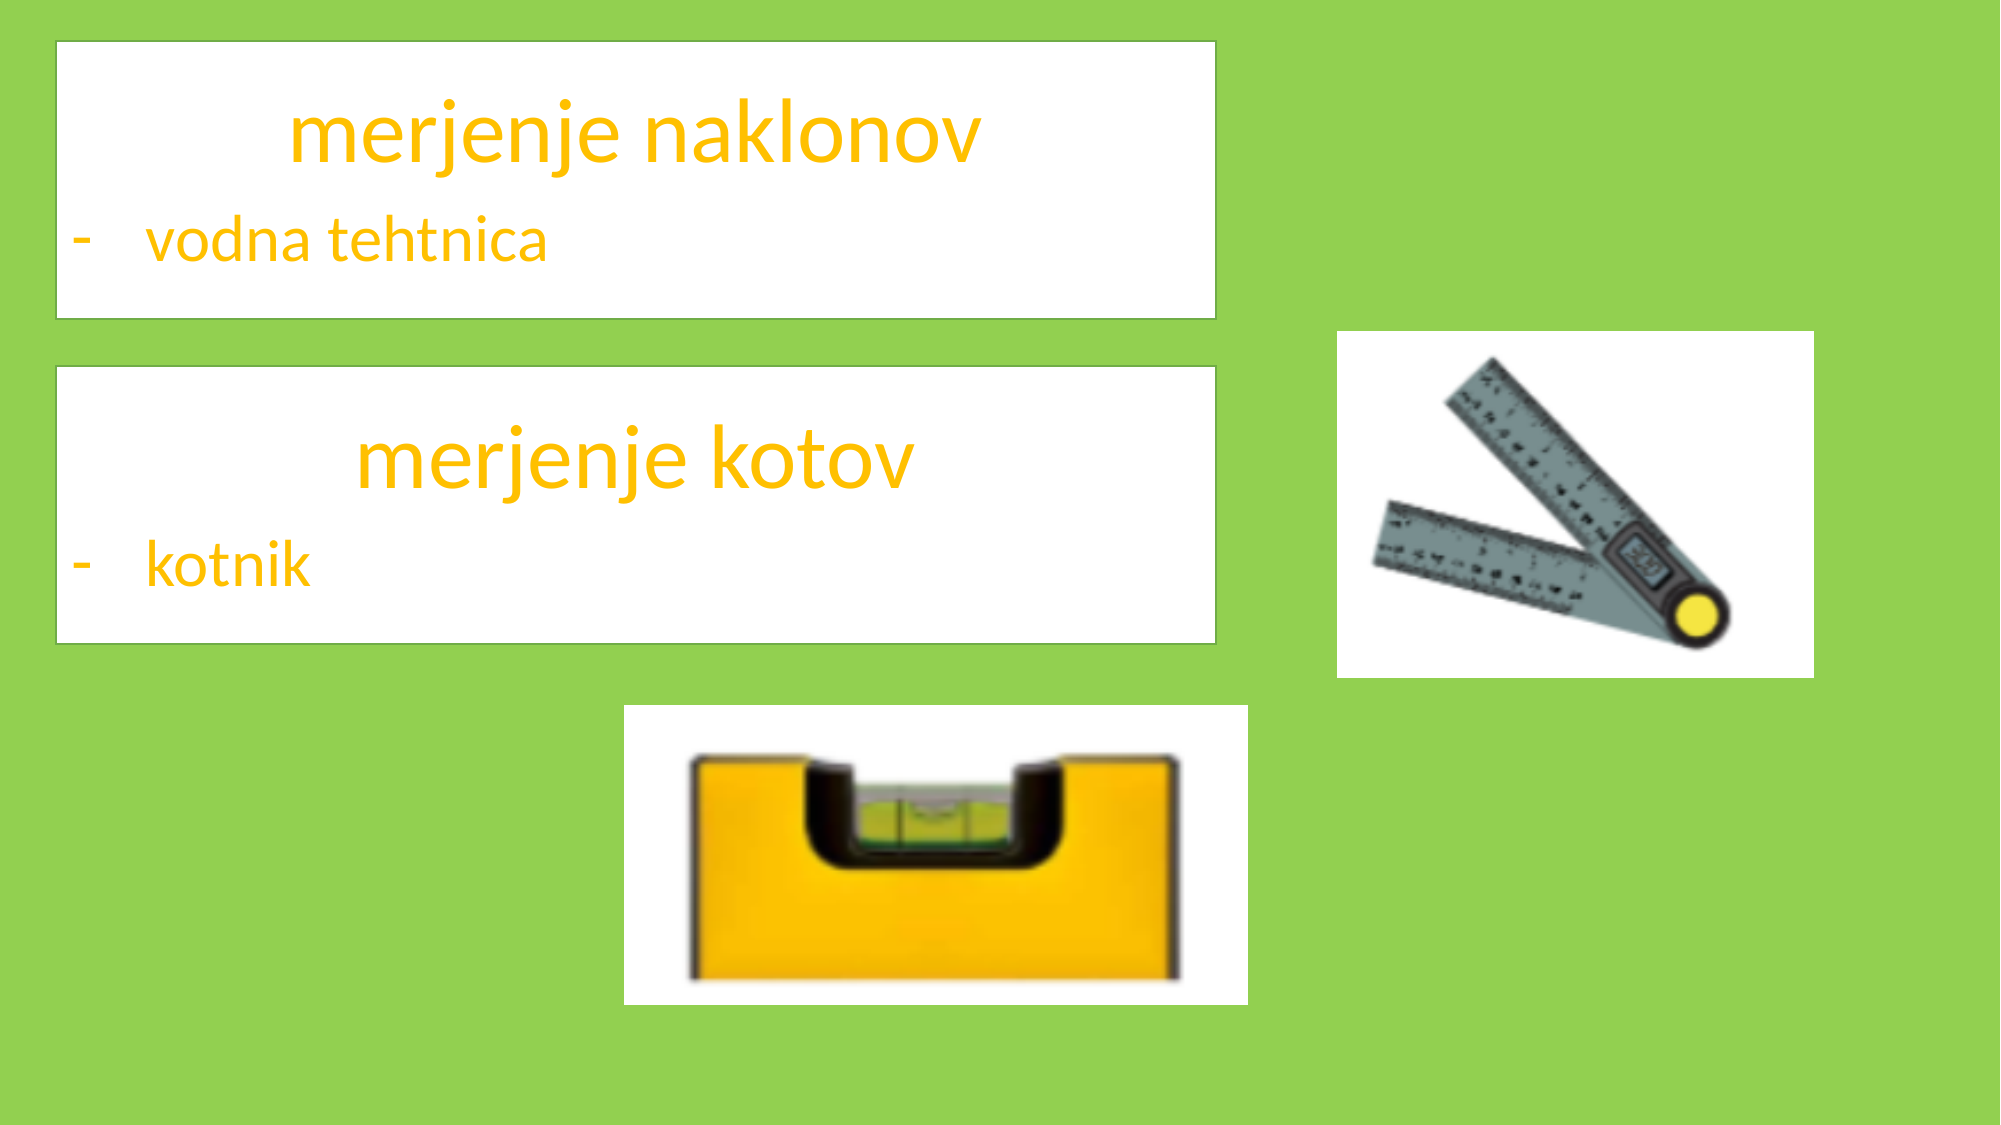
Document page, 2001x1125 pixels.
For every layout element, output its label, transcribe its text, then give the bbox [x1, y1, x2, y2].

picture [1336, 331, 1814, 678]
list merjenje naklonov vodna tehtnica [55, 40, 1217, 320]
picture [624, 705, 1248, 1005]
text_box merjenje kotov kotnik [55, 365, 1217, 645]
